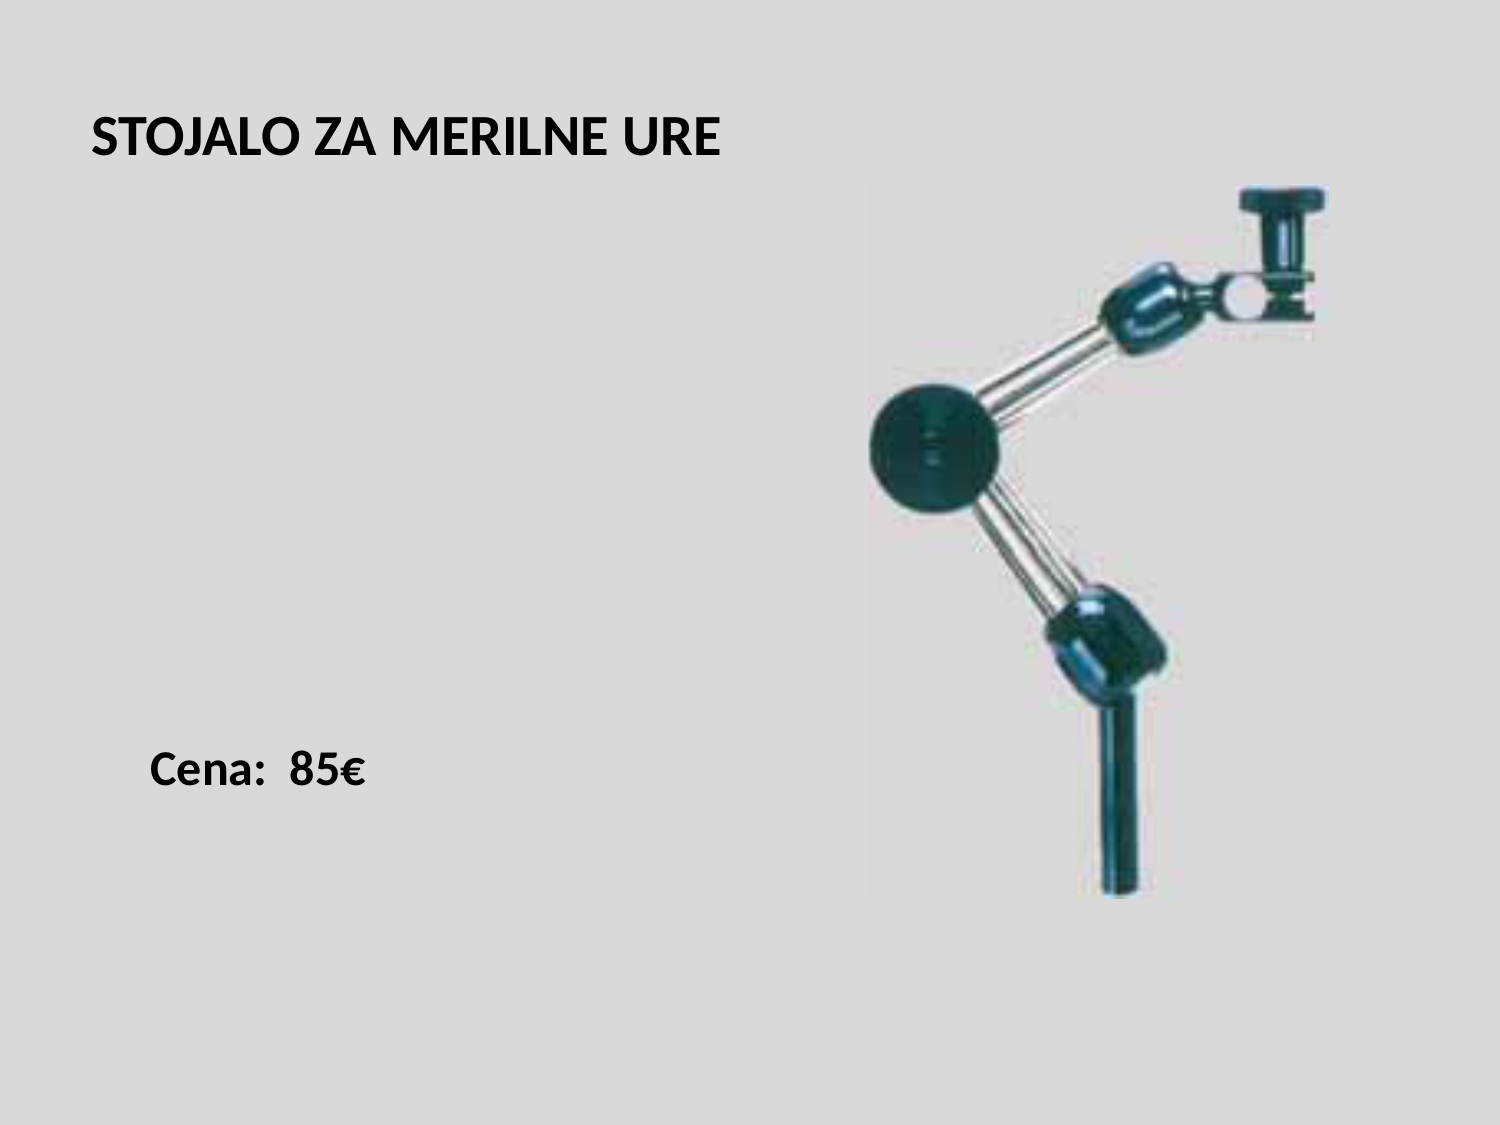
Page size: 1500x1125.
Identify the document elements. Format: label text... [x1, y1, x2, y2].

text_box STOJALO ZA MERILNE URE [76, 90, 1353, 175]
text_box Cena: 85€ [135, 727, 786, 803]
picture [867, 184, 1330, 899]
